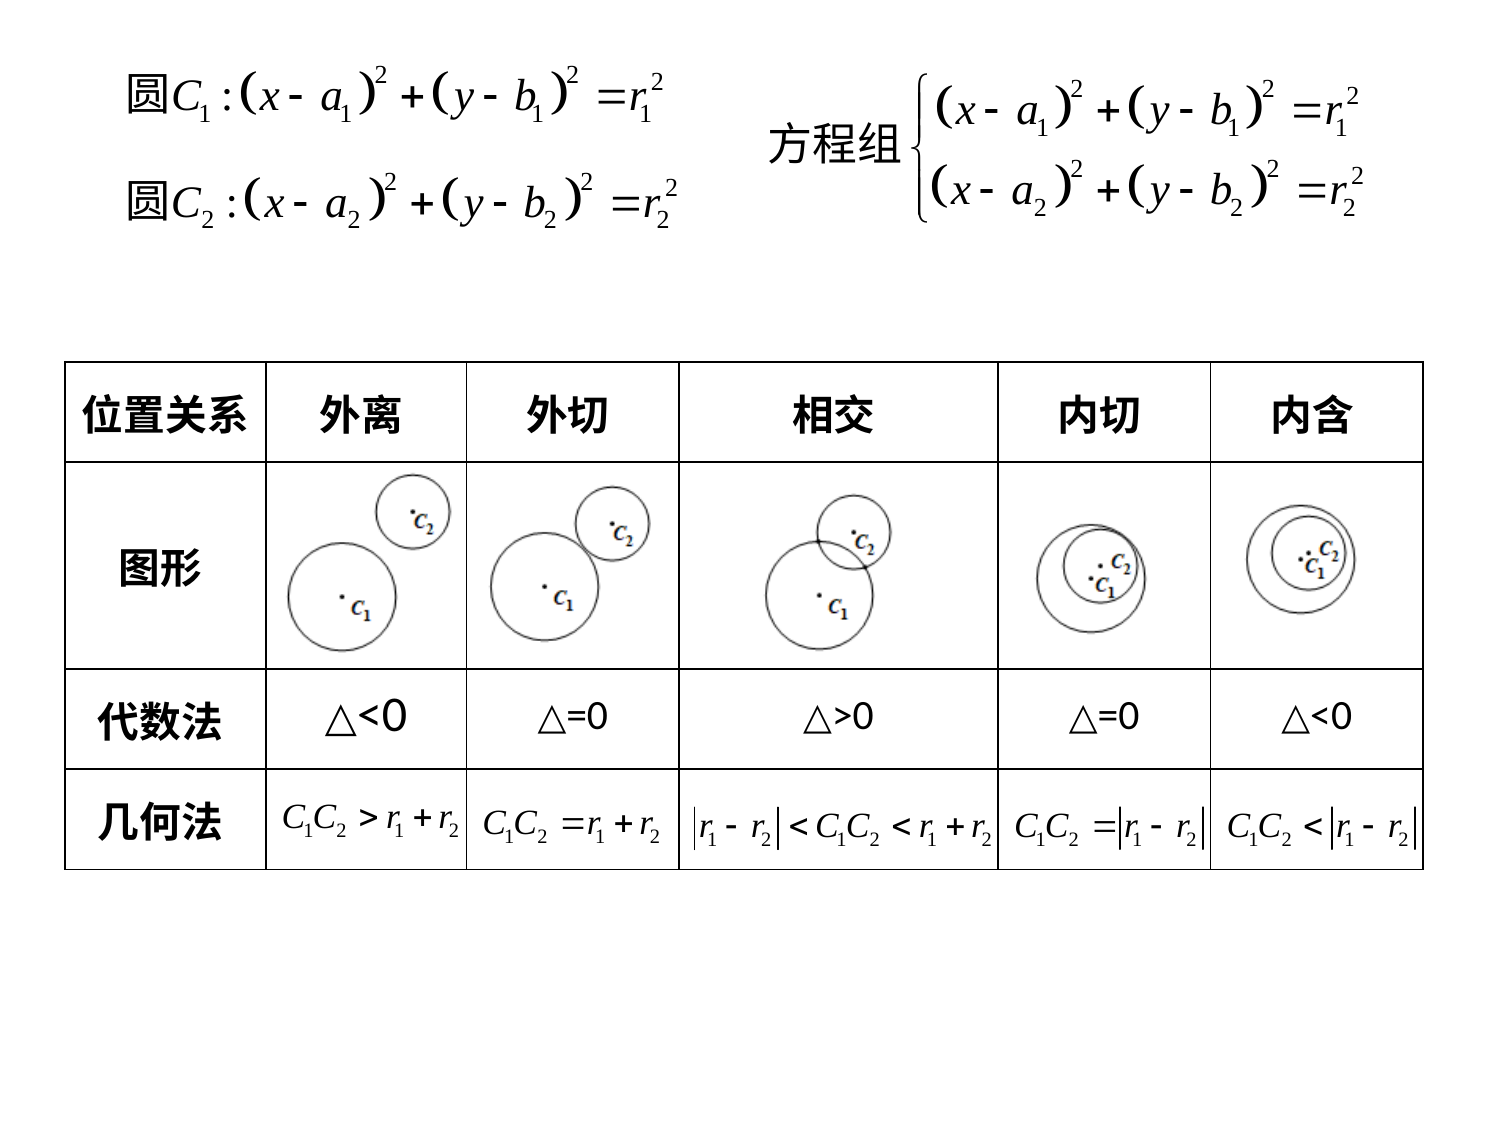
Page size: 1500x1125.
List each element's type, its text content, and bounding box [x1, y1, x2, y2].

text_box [478, 798, 668, 853]
table_cell [467, 463, 678, 668]
table_cell [999, 862, 1210, 869]
table_header 外切 [467, 363, 678, 461]
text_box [123, 160, 688, 244]
table_cell [267, 770, 466, 869]
table_header 相交 [680, 363, 997, 461]
table_cell [999, 463, 1210, 668]
table_cell 几何法 [66, 770, 265, 869]
table_cell △<0 [1211, 670, 1422, 768]
table_cell [1211, 463, 1422, 668]
table_cell [1211, 860, 1422, 869]
picture [277, 467, 461, 667]
table_cell [680, 463, 997, 668]
table_header 内含 [1211, 363, 1422, 461]
picture [477, 479, 662, 652]
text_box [687, 798, 999, 859]
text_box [761, 66, 1379, 232]
table_cell △=0 [999, 670, 1210, 768]
table_cell [680, 770, 997, 869]
table_cell [999, 770, 1210, 802]
table_cell △>0 [680, 670, 997, 768]
picture [1233, 491, 1371, 631]
table_header 位置关系 [66, 363, 265, 461]
table_cell △=0 [467, 670, 678, 768]
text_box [123, 54, 673, 138]
table_cell [1211, 770, 1422, 803]
table_header 内切 [999, 363, 1210, 461]
picture [1021, 514, 1163, 647]
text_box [277, 792, 467, 847]
table_cell 代数法 [66, 670, 265, 768]
table_cell △<0 [267, 670, 466, 768]
picture [749, 467, 912, 664]
table_cell [267, 463, 466, 668]
table_cell [467, 770, 678, 869]
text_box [1222, 798, 1424, 858]
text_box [1009, 798, 1211, 858]
table_header 外离 [267, 363, 466, 461]
table_cell 图形 [66, 463, 265, 668]
